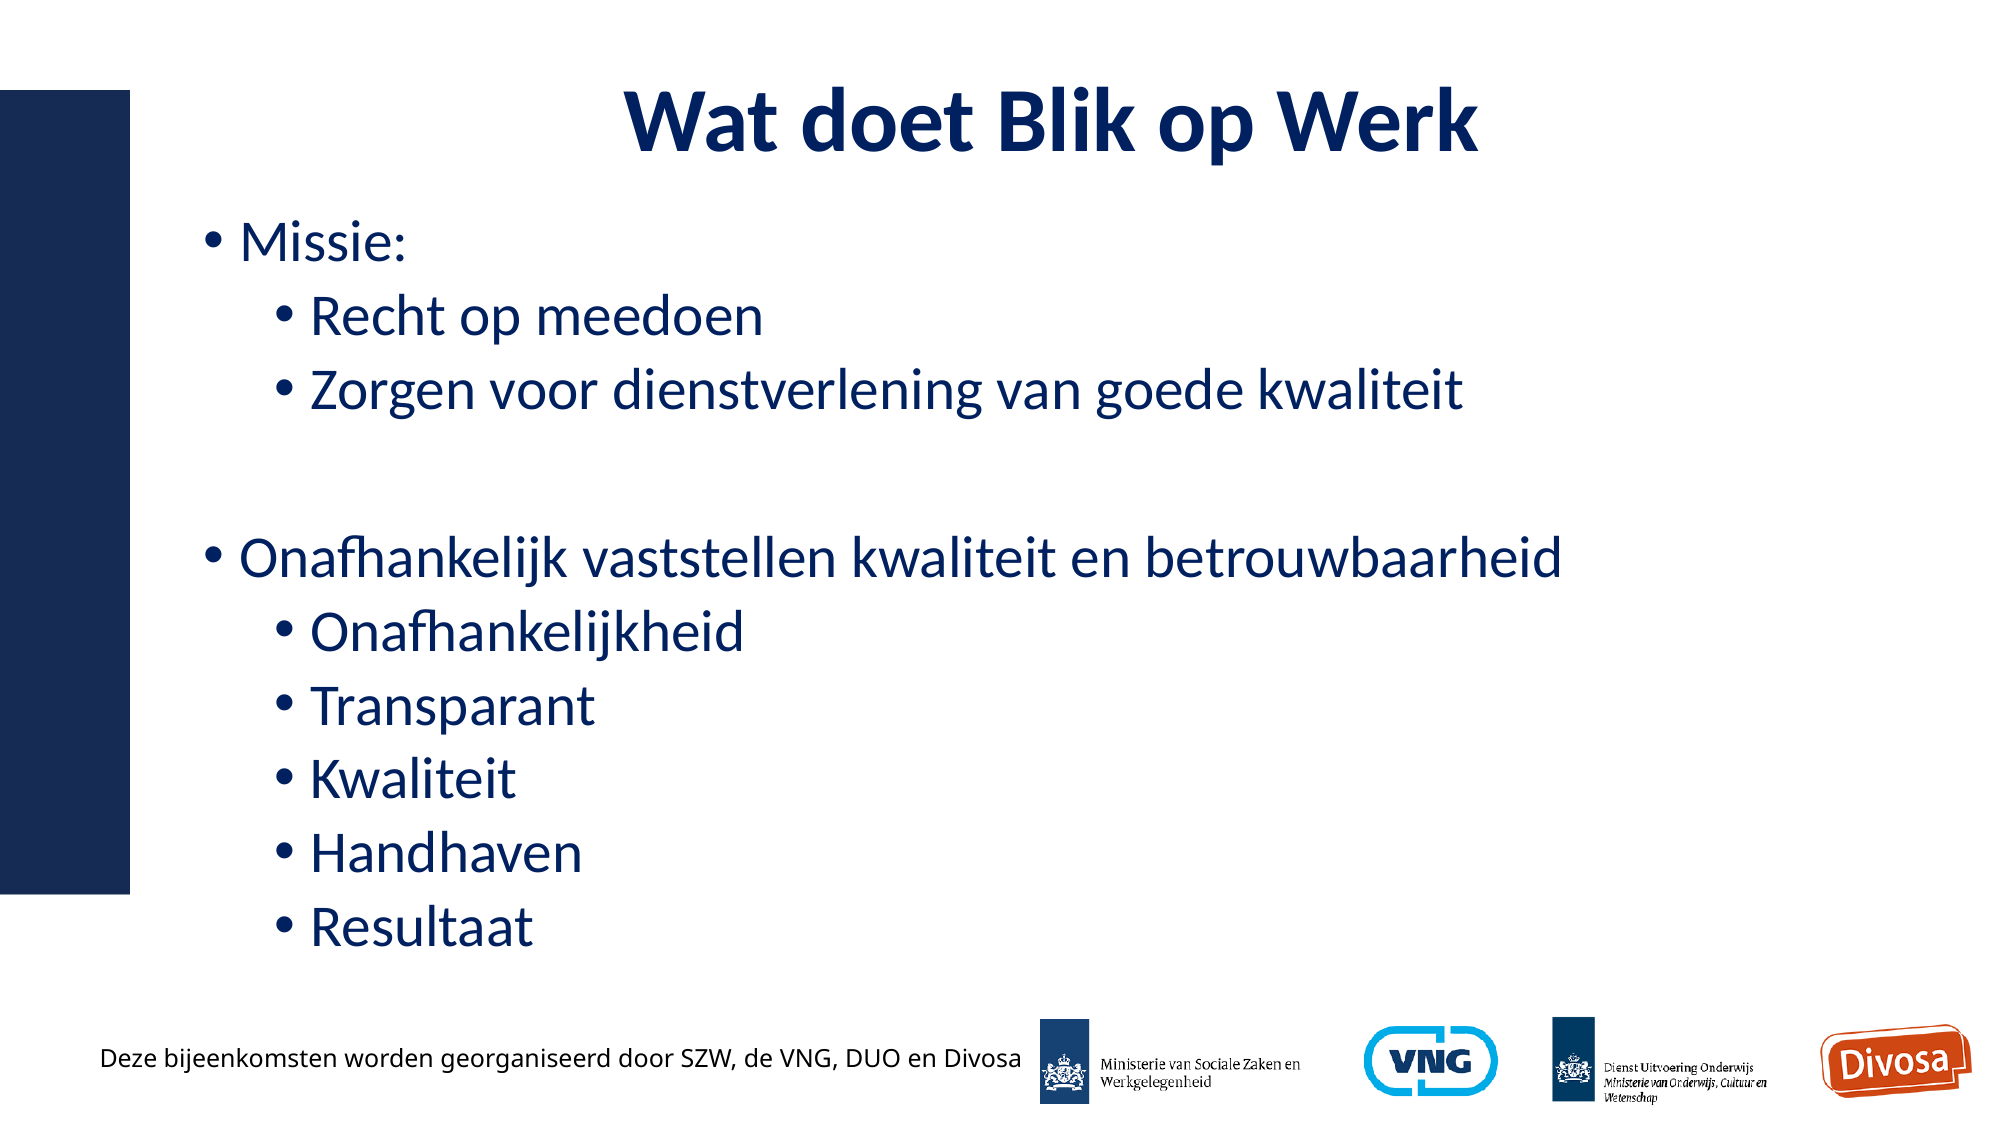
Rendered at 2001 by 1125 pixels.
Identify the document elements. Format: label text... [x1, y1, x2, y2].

title Wat doet Blik op Werk [241, 0, 1863, 202]
list Missie: Recht op meedoen Zorgen voor dienstverlening van goede kwaliteit Onafhankelijk vaststellen kwaliteit en betrouwbaarheid Onafhankelijkheid Transparant Kwaliteit Handhaven Resultaat [188, 202, 1863, 971]
